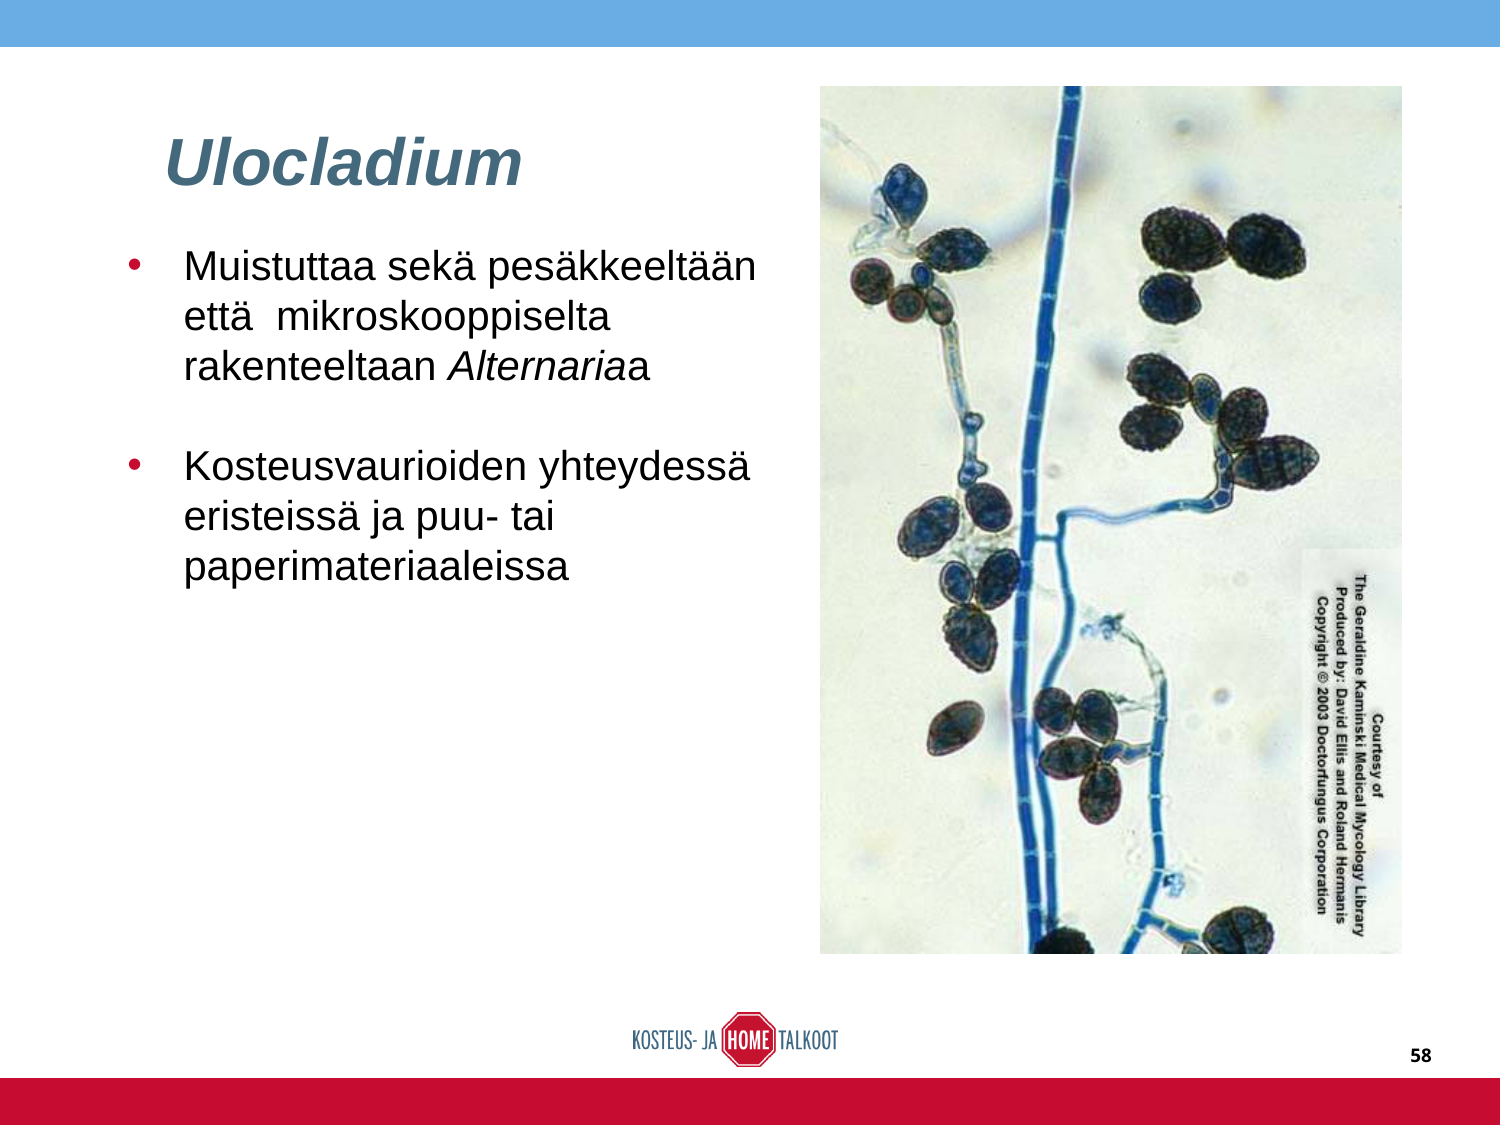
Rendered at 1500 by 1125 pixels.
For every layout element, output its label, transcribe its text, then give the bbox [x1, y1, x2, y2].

slide_number 58 [1364, 1016, 1447, 1077]
title Ulocladium [149, 19, 825, 207]
text_box Muistuttaa sekä pesäkkeeltään että mikroskooppiselta rakenteeltaan Alternariaa Kosteusvaurioiden yhteydessä eristeissä ja puu- tai paperimateriaaleissa [112, 231, 793, 597]
picture [633, 1012, 838, 1067]
picture [820, 86, 1402, 954]
